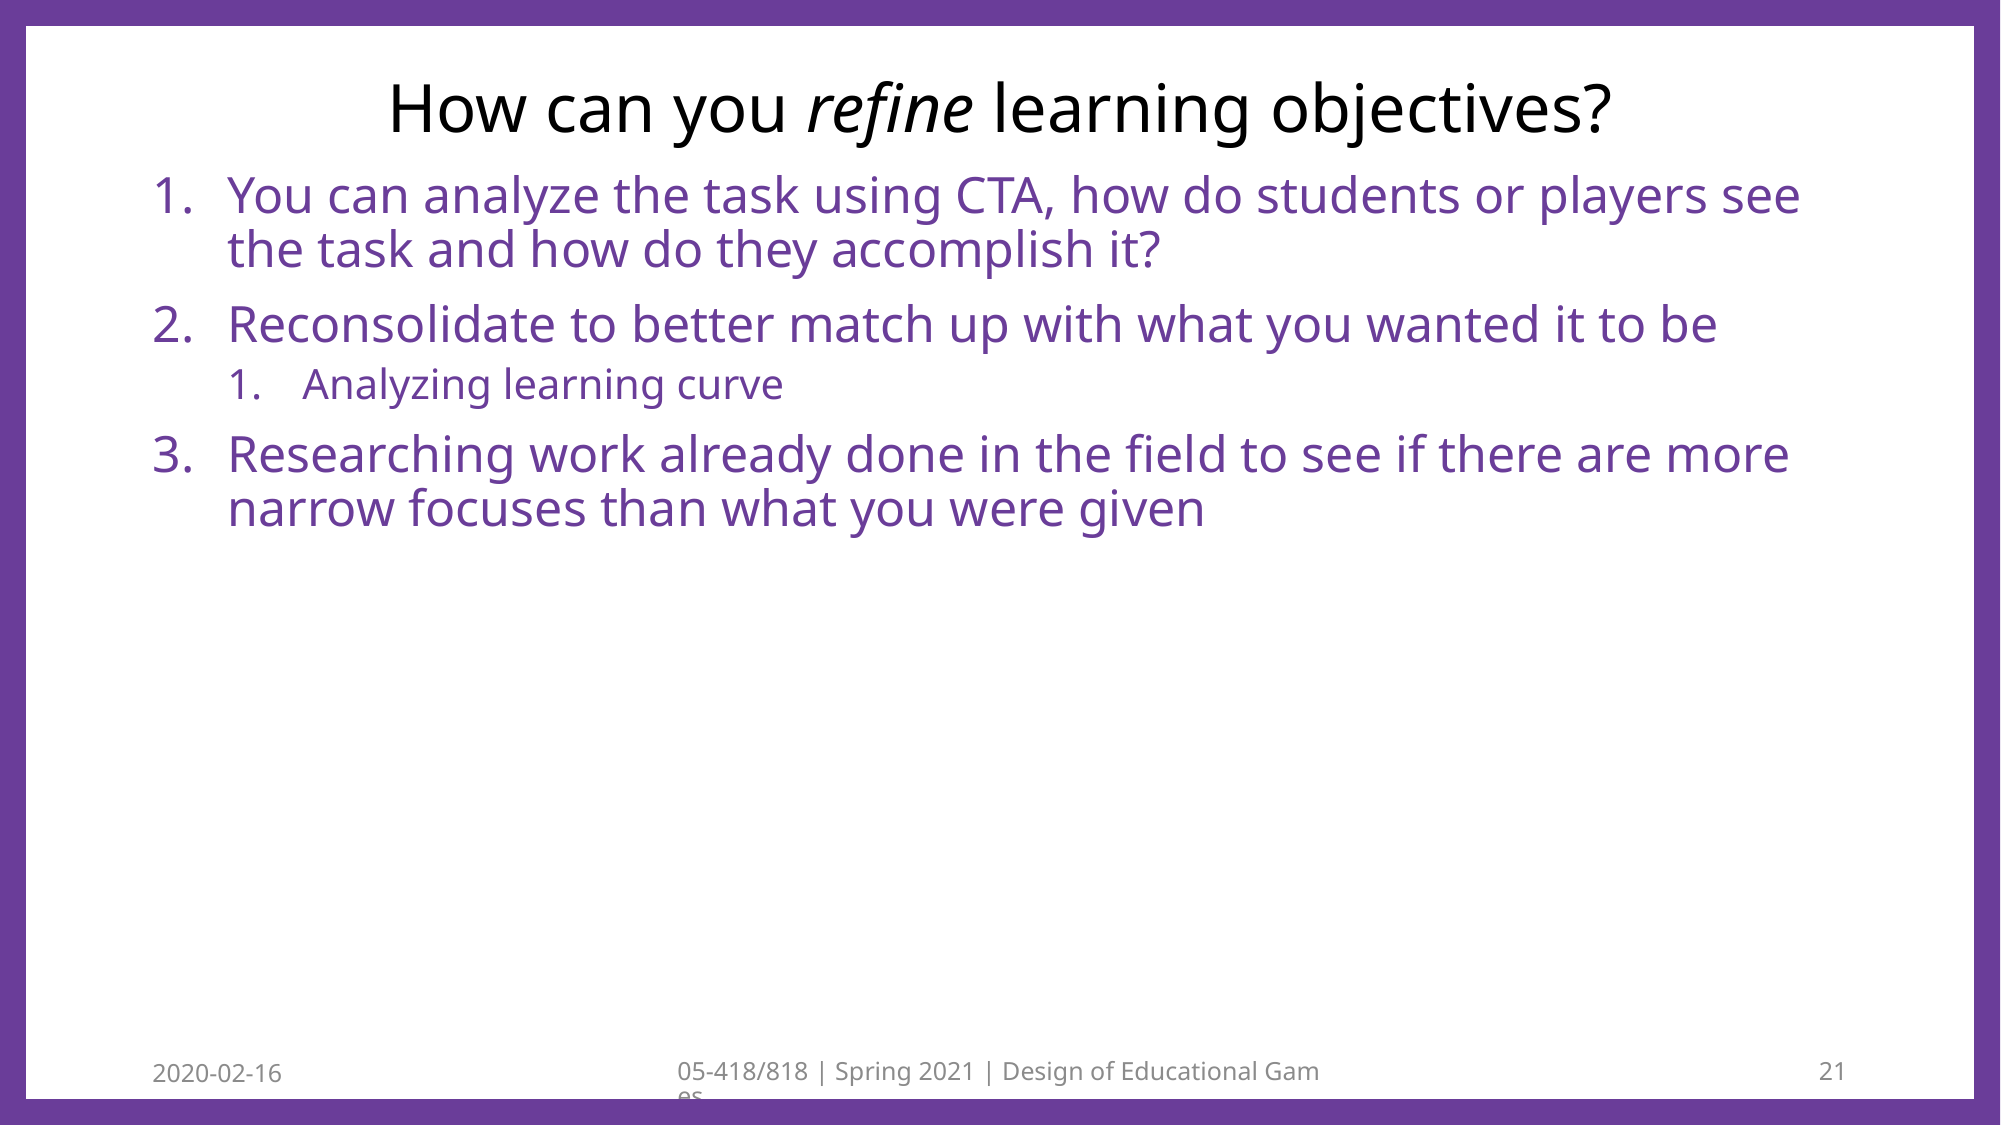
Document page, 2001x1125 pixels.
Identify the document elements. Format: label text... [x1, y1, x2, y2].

slide_number 21 [1412, 1042, 1863, 1103]
list You can analyze the task using CTA, how do students or players see the task and how do they accomplish it? Reconsolidate to better match up with what you wanted it to be Analyzing learning curve Researching work already done in the field to see if there are more narrow focuses than what you were given [137, 162, 1863, 1014]
footer 05-418/818 | Spring 2021 | Design of Educational Games [662, 1042, 1338, 1103]
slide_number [137, 1042, 588, 1103]
title How can you refine learning objectives? [137, 59, 1863, 162]
